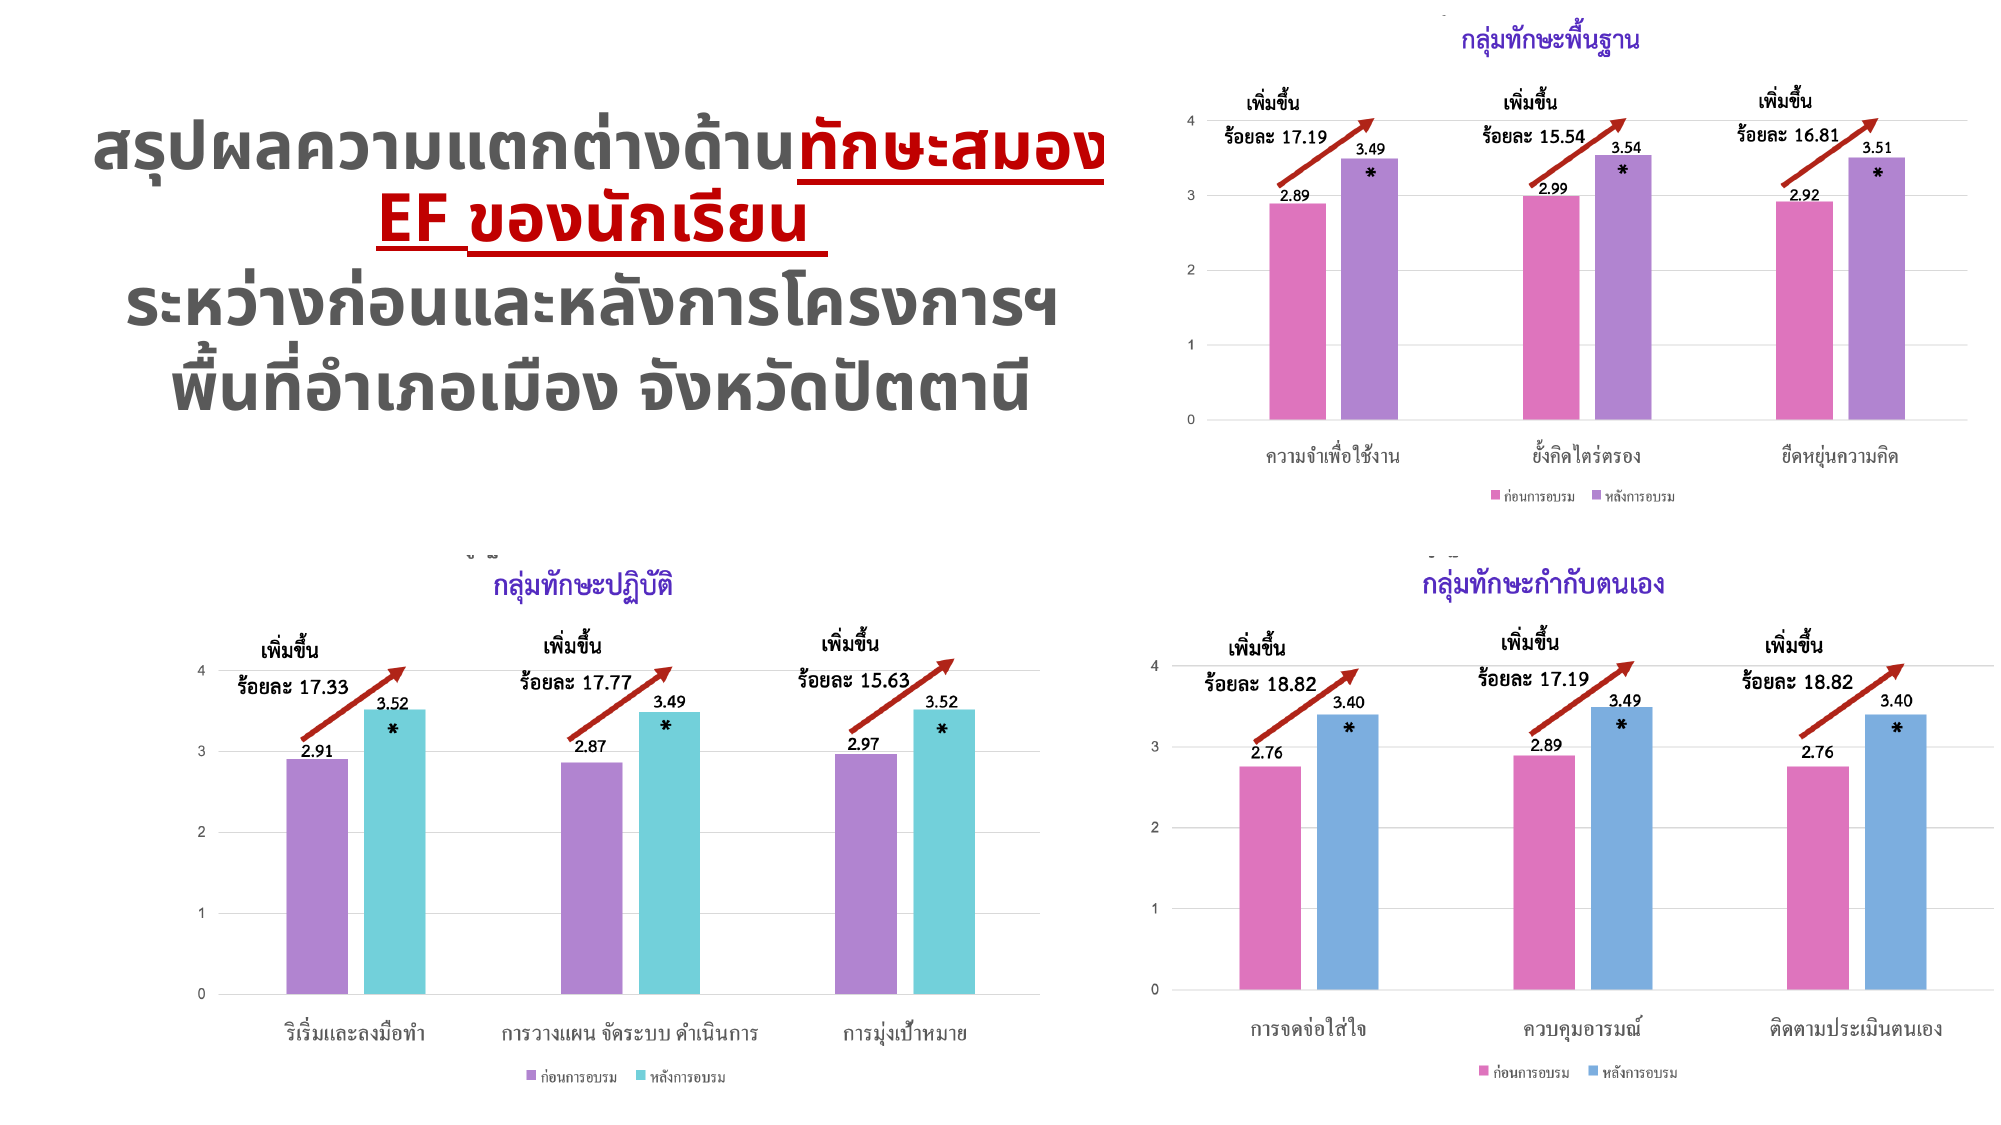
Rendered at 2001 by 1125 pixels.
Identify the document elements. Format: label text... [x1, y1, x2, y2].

picture [1098, 556, 2000, 1098]
picture [122, 555, 1040, 1099]
text_box สรุปผลความแตกต่างด้านทักษะสมอง EF ของนักเรียน ระหว่างก่อนและหลังการโครงการฯ พื้นที่อำเภอเมือง จังหวัดปัตตานี [76, 105, 1104, 433]
picture [1104, 15, 2000, 522]
